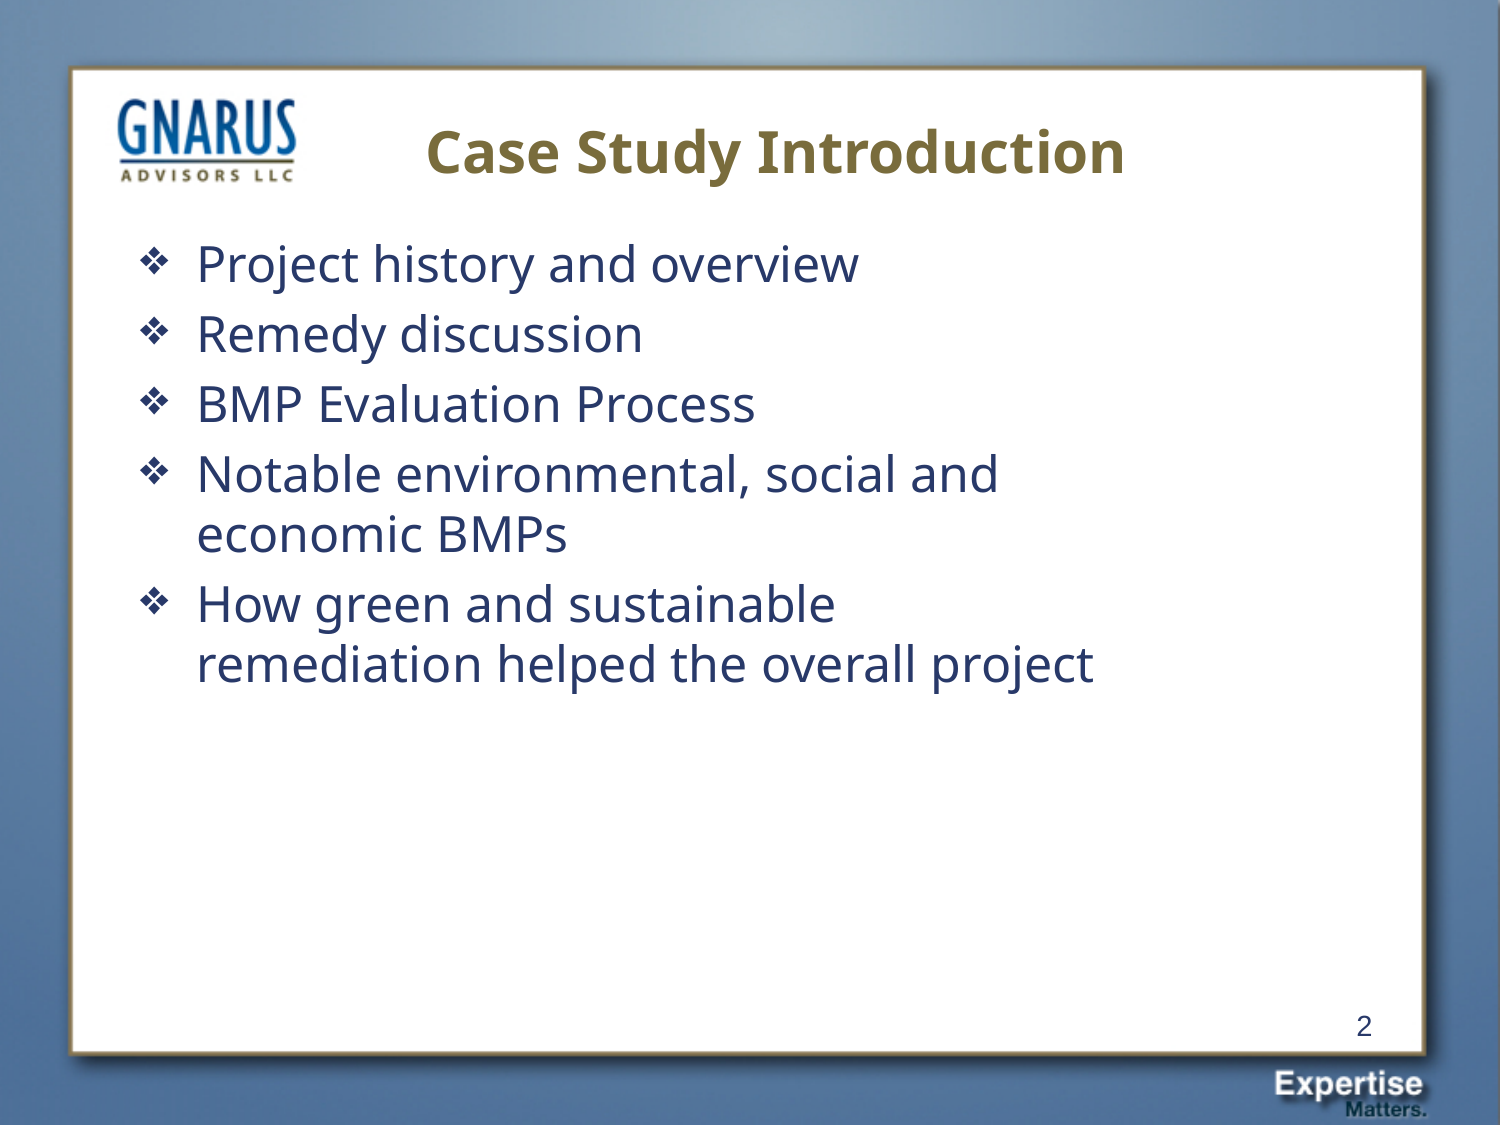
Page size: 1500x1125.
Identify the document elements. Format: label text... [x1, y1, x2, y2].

title Case Study Introduction [362, 87, 1175, 213]
slide_number 2 [1074, 999, 1388, 1050]
list Project history and overview Remedy discussion BMP Evaluation Process Notable environmental, social and economic BMPs How green and sustainable remediation helped the overall project [125, 224, 1113, 913]
picture [0, 0, 1500, 1125]
